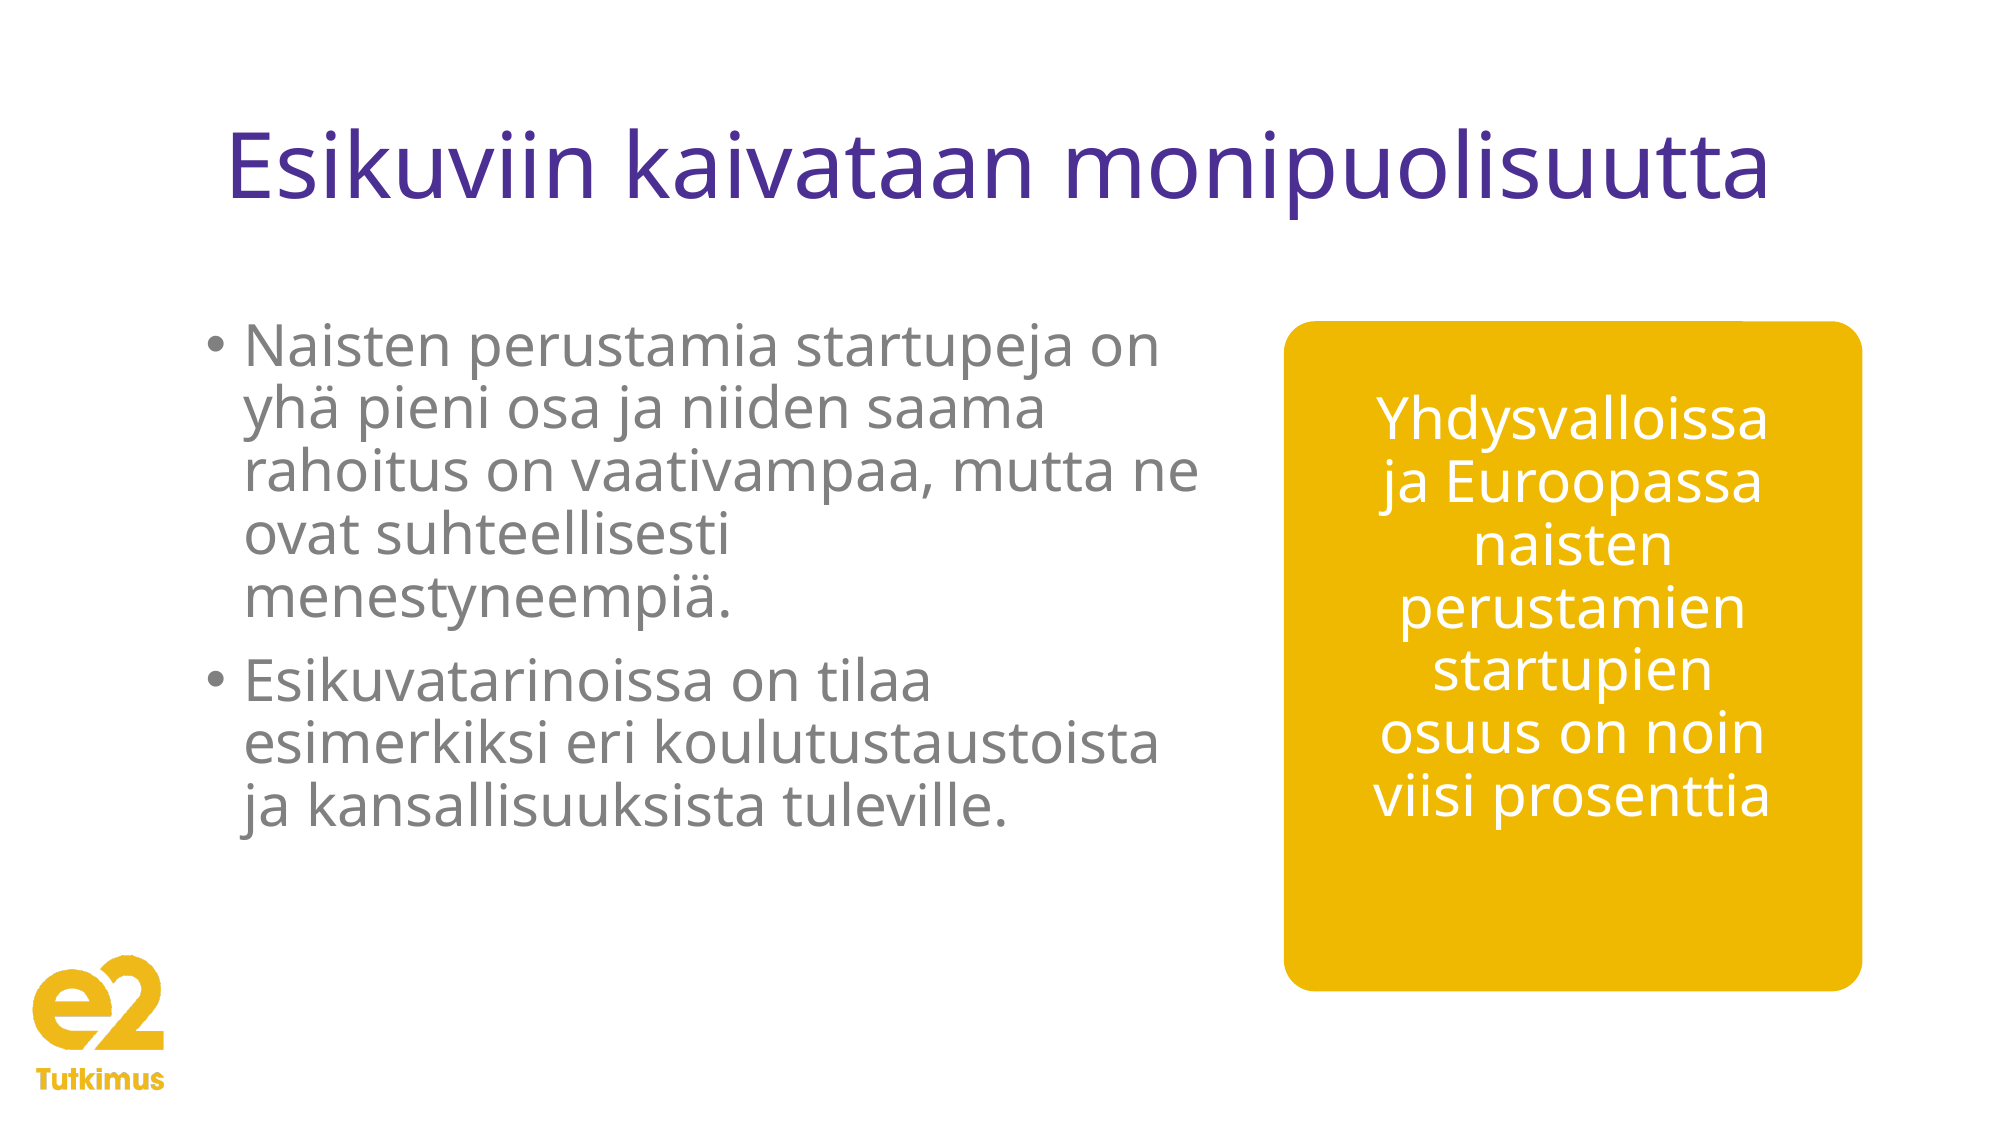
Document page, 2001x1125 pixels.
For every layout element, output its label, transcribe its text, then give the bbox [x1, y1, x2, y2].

list Yhdysvalloissa ja Euroopassa naisten perustamien startupien osuus on noin viisi prosenttia [1337, 381, 1810, 949]
title Esikuviin kaivataan monipuolisuutta [137, 59, 1863, 278]
list Naisten perustamia startupeja on yhä pieni osa ja niiden saama rahoitus on vaativampaa, mutta ne ovat suhteellisesti menestyneempiä. Esikuvatarinoissa on tilaa esimerkiksi eri koulutustaustoista ja kansallisuuksista tuleville. [190, 308, 1219, 1023]
